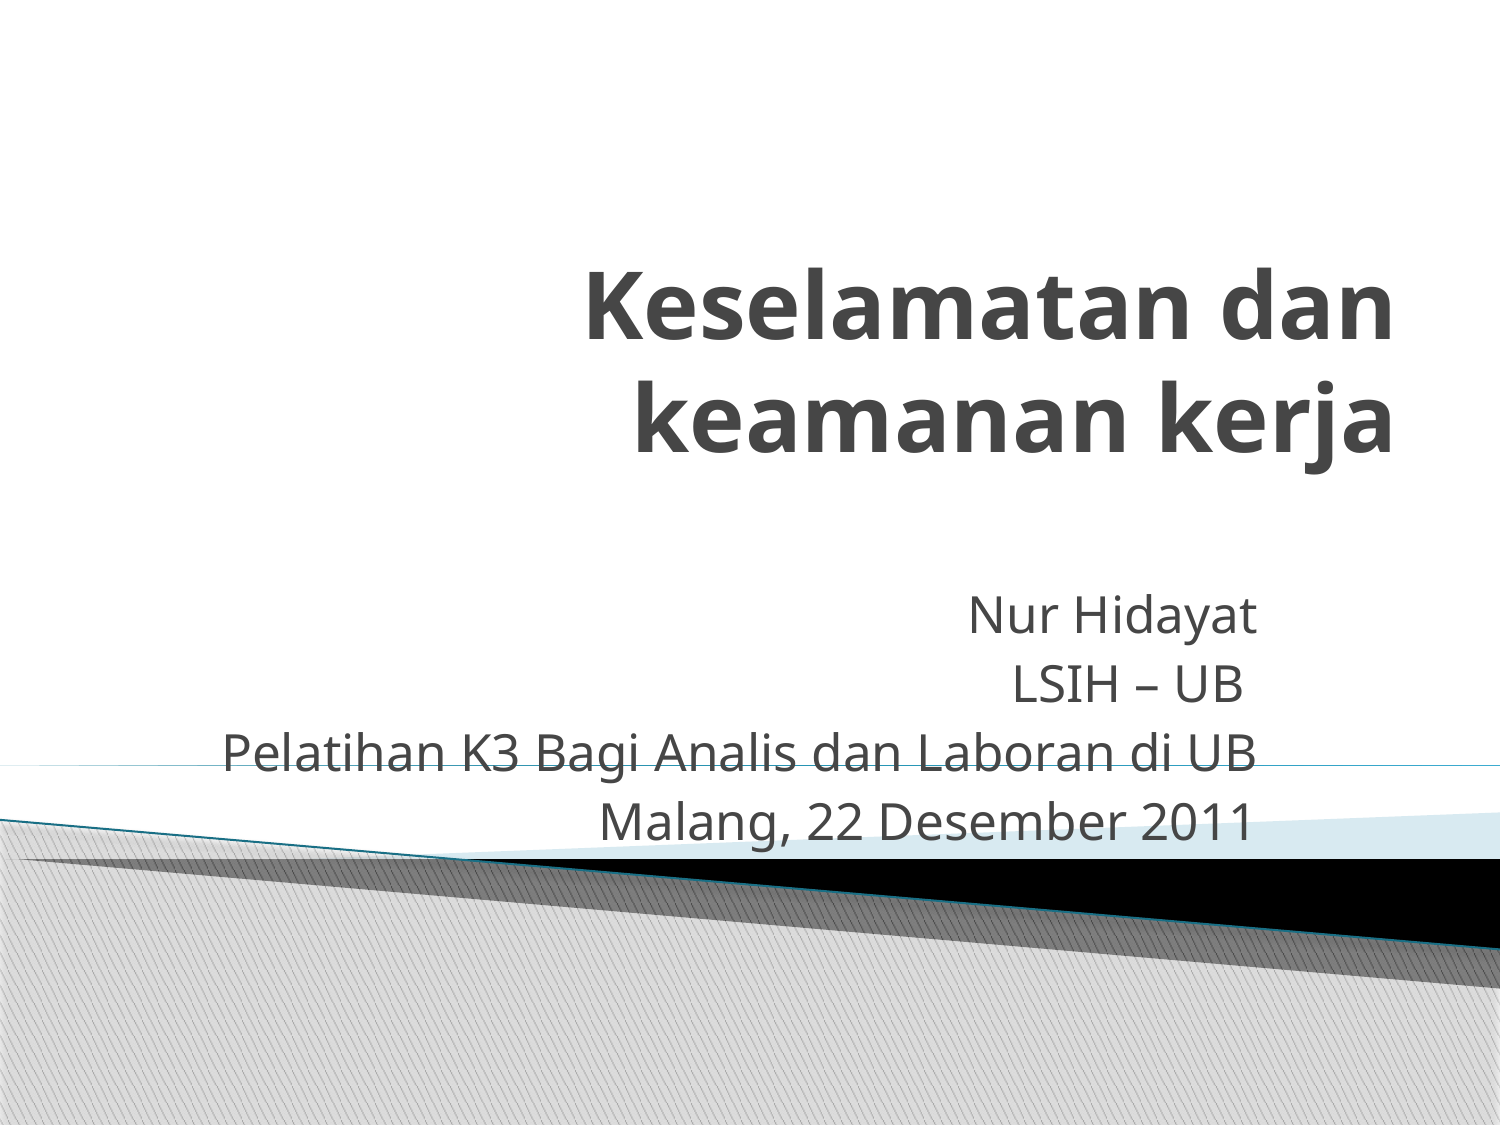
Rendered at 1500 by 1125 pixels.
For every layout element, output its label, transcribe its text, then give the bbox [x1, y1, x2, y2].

subtitle Nur Hidayat LSIH – UB Pelatihan K3 Bagi Analis dan Laboran di UB Malang, 22 Desember 2011 [162, 575, 1275, 863]
title Keselamatan dan keamanan kerja [87, 237, 1413, 479]
picture [5, 859, 1500, 989]
